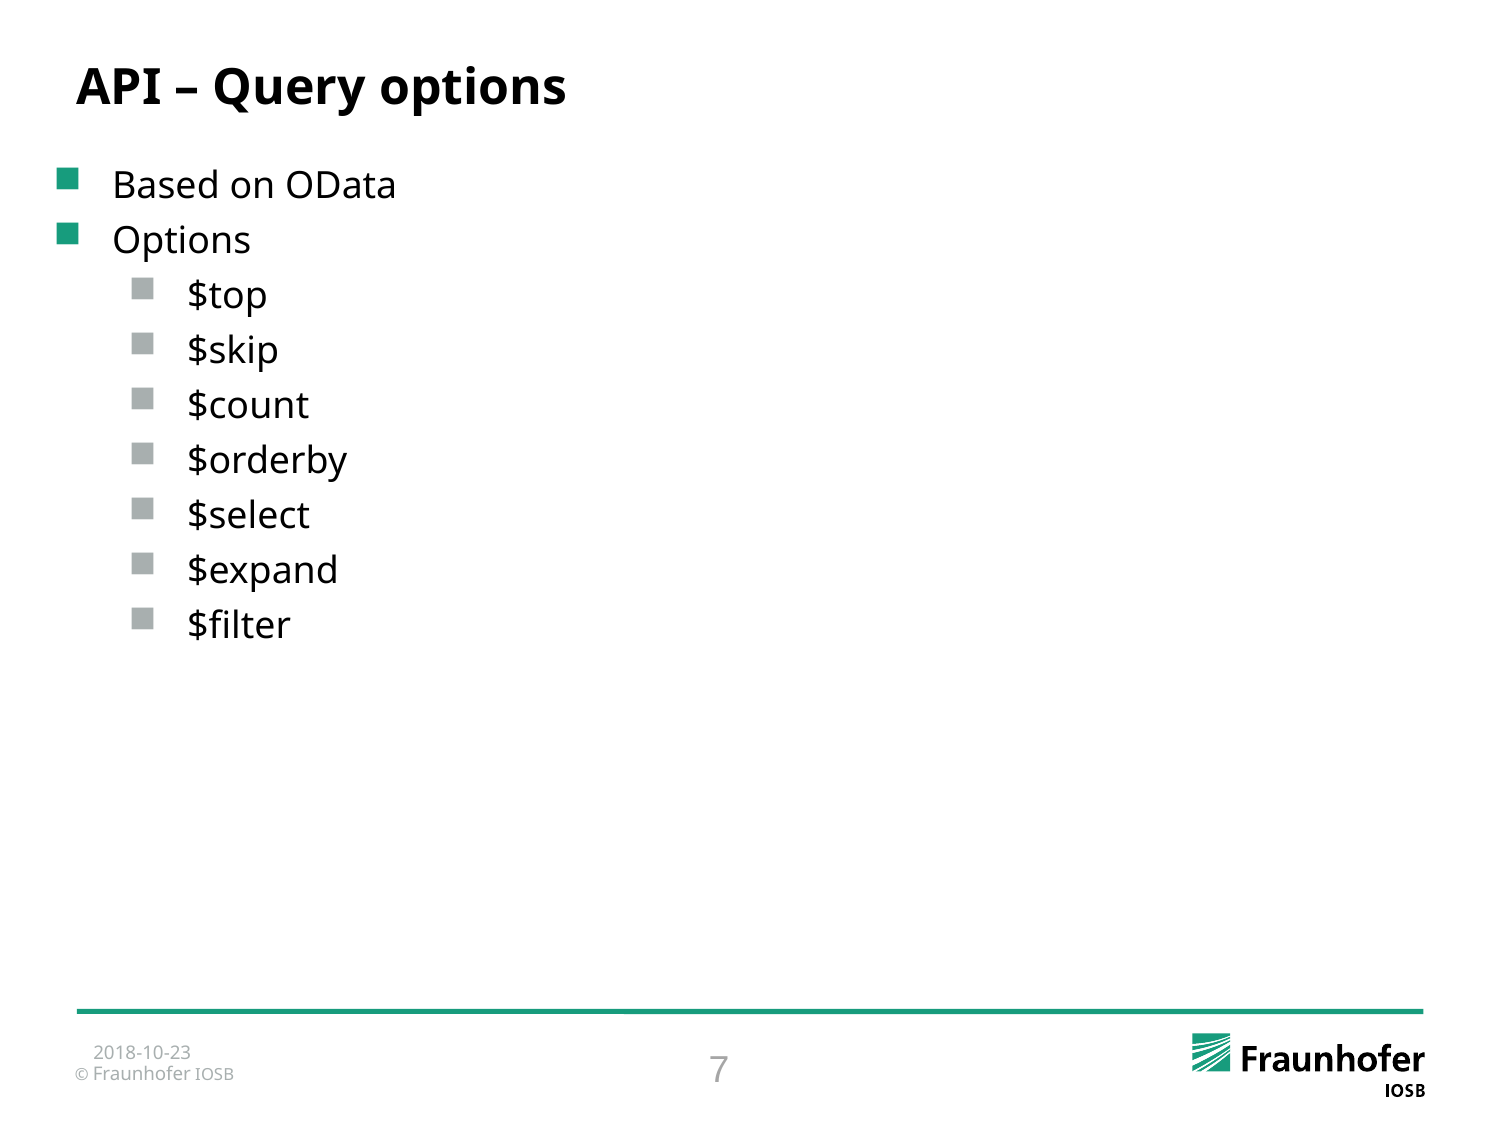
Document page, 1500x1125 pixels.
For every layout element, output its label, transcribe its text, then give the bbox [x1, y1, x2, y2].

text_box Based on OData Options $top $skip $count $orderby $select $expand $filter [53, 160, 1471, 988]
text_box API – Query options [76, 54, 1423, 116]
